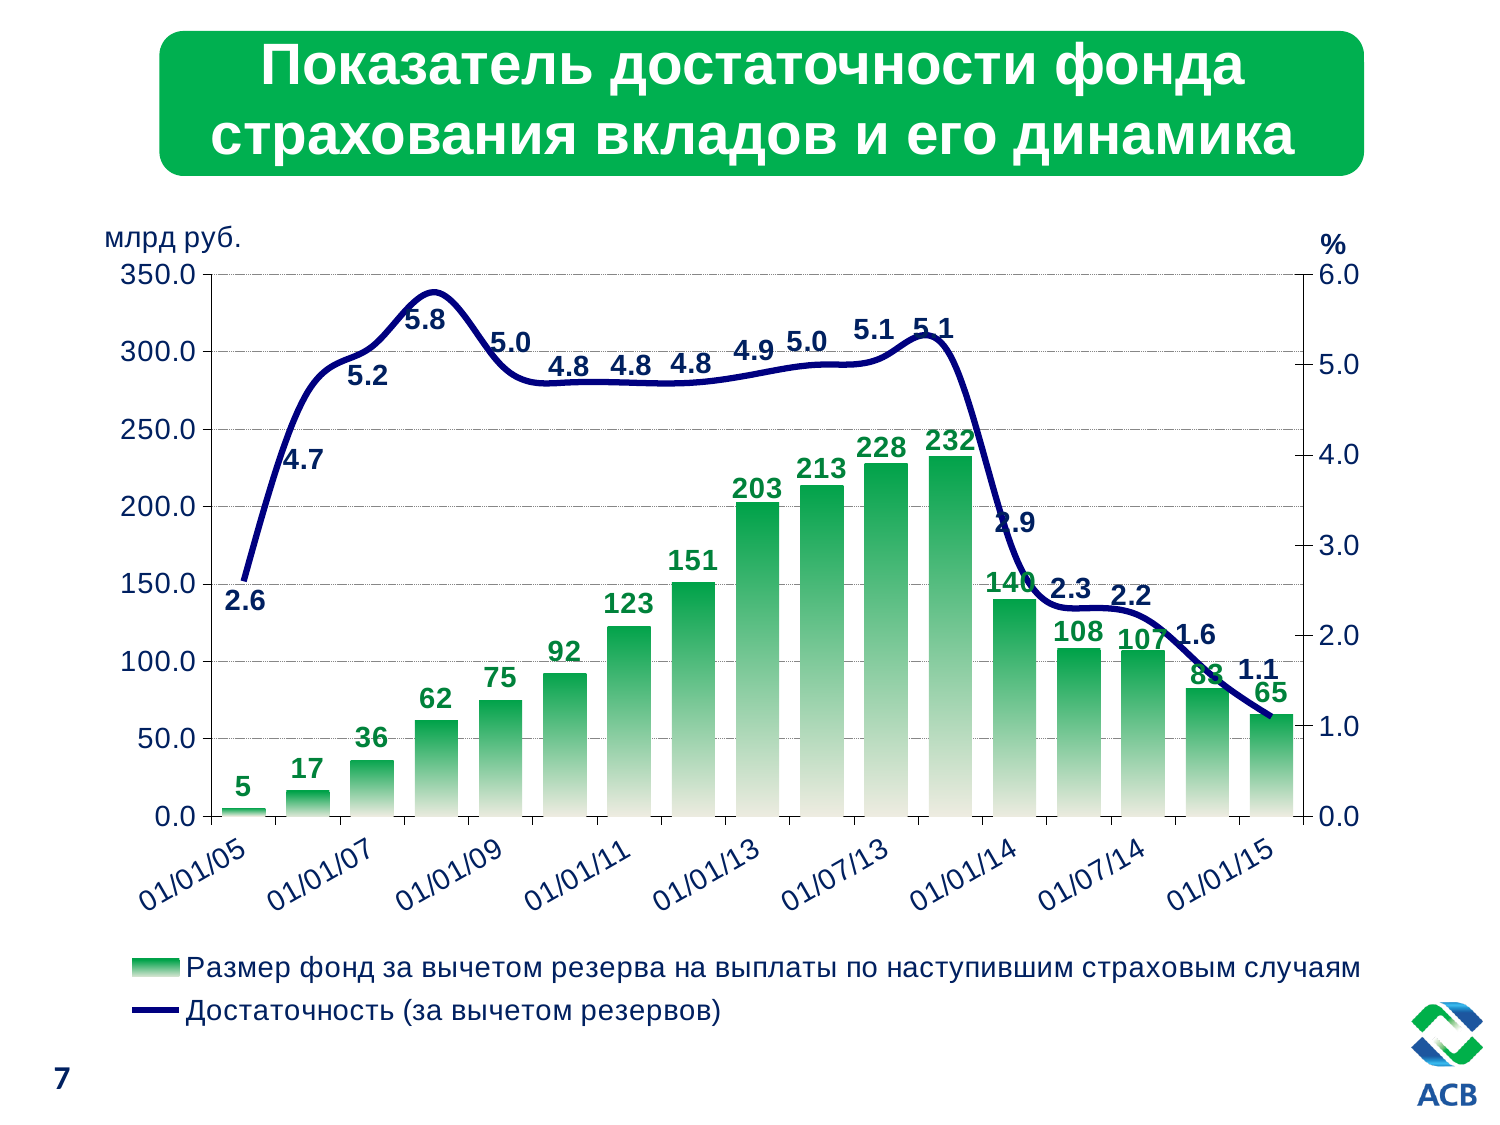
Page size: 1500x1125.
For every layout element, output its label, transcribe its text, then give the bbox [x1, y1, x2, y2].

picture [1411, 1002, 1483, 1107]
text_box 7 [13, 1023, 111, 1105]
text_box Показатель достаточности фонда страхования вкладов и его динамика [174, 18, 1332, 174]
text_box [157, 28, 1367, 179]
chart [76, 195, 1395, 1050]
